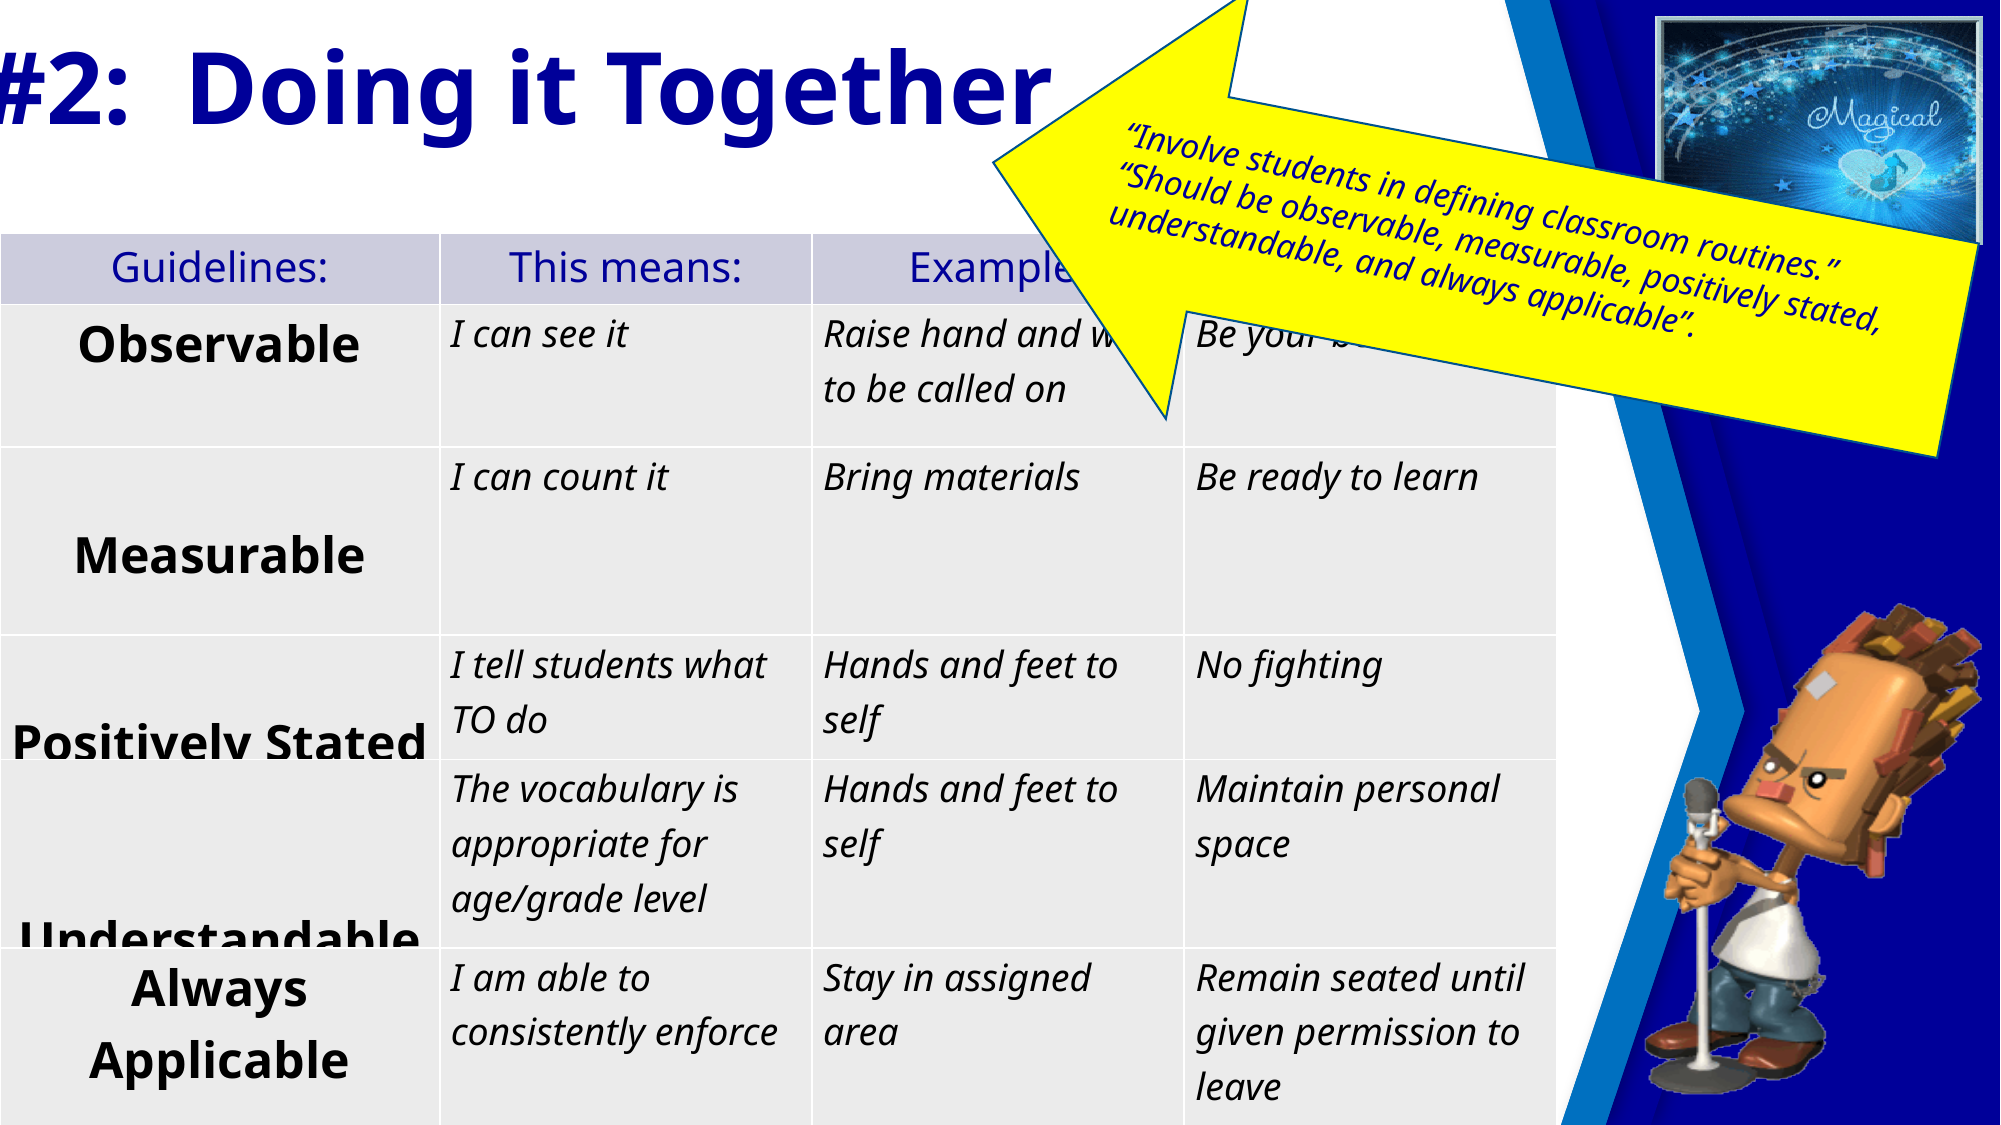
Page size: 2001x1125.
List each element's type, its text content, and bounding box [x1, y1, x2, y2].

table_header Example: [813, 234, 1086, 304]
table_cell Bring materials [813, 448, 1183, 634]
table_cell Be ready to learn [1185, 448, 1556, 634]
table_cell Measurable [1, 448, 439, 634]
text_box #2: Doing it Together [0, 16, 1070, 152]
table_cell Understandable [1, 760, 439, 947]
table_cell I tell students what TO do [441, 636, 811, 759]
table_cell Maintain personal space [1185, 760, 1556, 947]
table_cell Always Applicable [1, 949, 439, 1125]
table_header This means: [441, 234, 811, 304]
table_cell Remain seated until given permission to leave [1185, 949, 1556, 1125]
table_cell I am able to consistently enforce [441, 949, 811, 1125]
table_cell Hands and feet to self [813, 760, 1183, 947]
table_cell No fighting [1185, 636, 1556, 759]
table_cell The vocabulary is appropriate for age/grade level [441, 760, 811, 947]
table_cell Stay in assigned area [813, 949, 1183, 1125]
table_header Guidelines: [1, 234, 439, 304]
picture [1655, 16, 1983, 245]
table_cell Positively Stated [1, 636, 439, 759]
table_cell Observable [1, 305, 439, 446]
text_box “Involve students in defining classroom routines.” “Should be observable, measurable, positively stated, understandable, and always applicable”. [991, 0, 1980, 460]
table_cell Be your best [1185, 314, 1556, 446]
table_cell Hands and feet to self [813, 636, 1183, 759]
table_cell Raise hand and wait to be called on [813, 305, 1183, 446]
table_cell I can see it [441, 305, 811, 446]
table_cell I can count it [441, 448, 811, 634]
picture [1621, 562, 2000, 1102]
